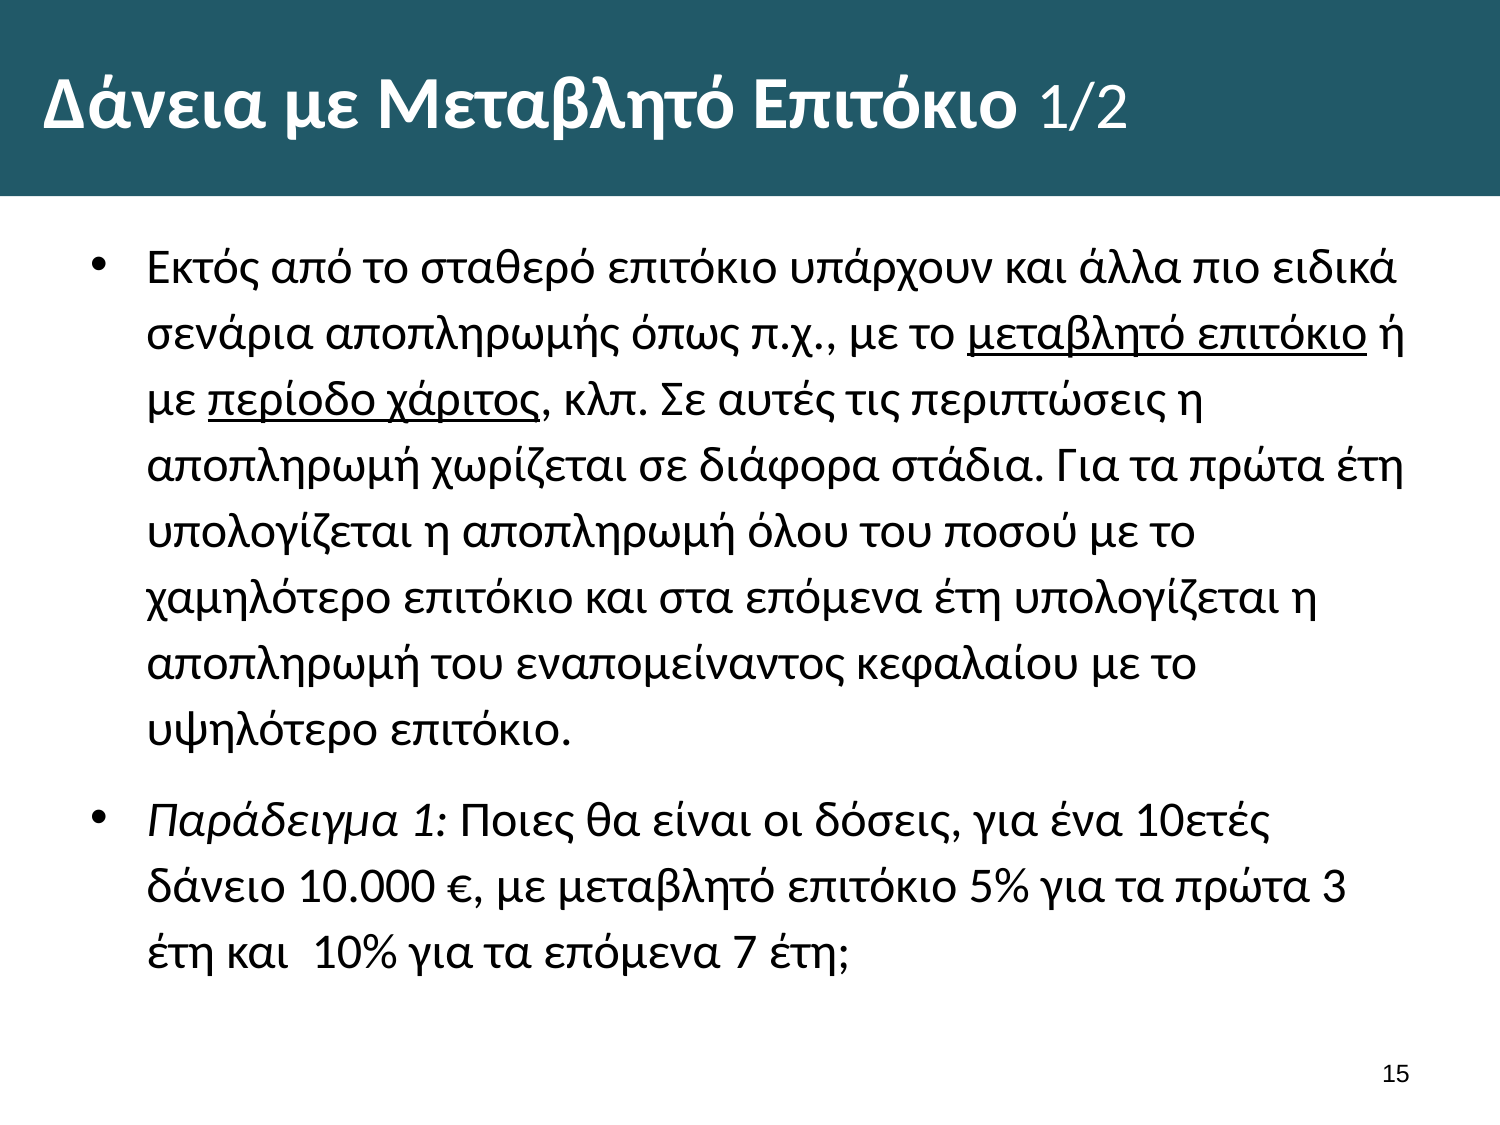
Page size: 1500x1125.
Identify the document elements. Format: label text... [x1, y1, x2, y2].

slide_number 14 [1074, 1042, 1425, 1103]
title Δάνεια με Μεταβλητό Επιτόκιο 1/2 [0, 0, 1500, 197]
list Εκτός από το σταθερό επιτόκιο υπάρχουν και άλλα πιο ειδικά σενάρια αποπληρωμής όπως π.χ., με το μεταβλητό επιτόκιο ή με περίοδο χάριτος, κλπ. Σε αυτές τις περιπτώσεις η αποπληρωμή χωρίζεται σε διάφορα στάδια. Για τα πρώτα έτη υπολογίζεται η αποπληρωμή όλου του ποσού με το χαμηλότερο επιτόκιο και στα επόμενα έτη υπολογίζεται η αποπληρωμή του εναπομείναντος κεφαλαίου με το υψηλότερο επιτόκιο. Παράδειγμα 1: Ποιες θα είναι οι δόσεις, για ένα 10ετές δάνειο 10.000 €, με μεταβλητό επιτόκιο 5% για τα πρώτα 3 έτη και 10% για τα επόμενα 7 έτη; [75, 219, 1425, 1024]
